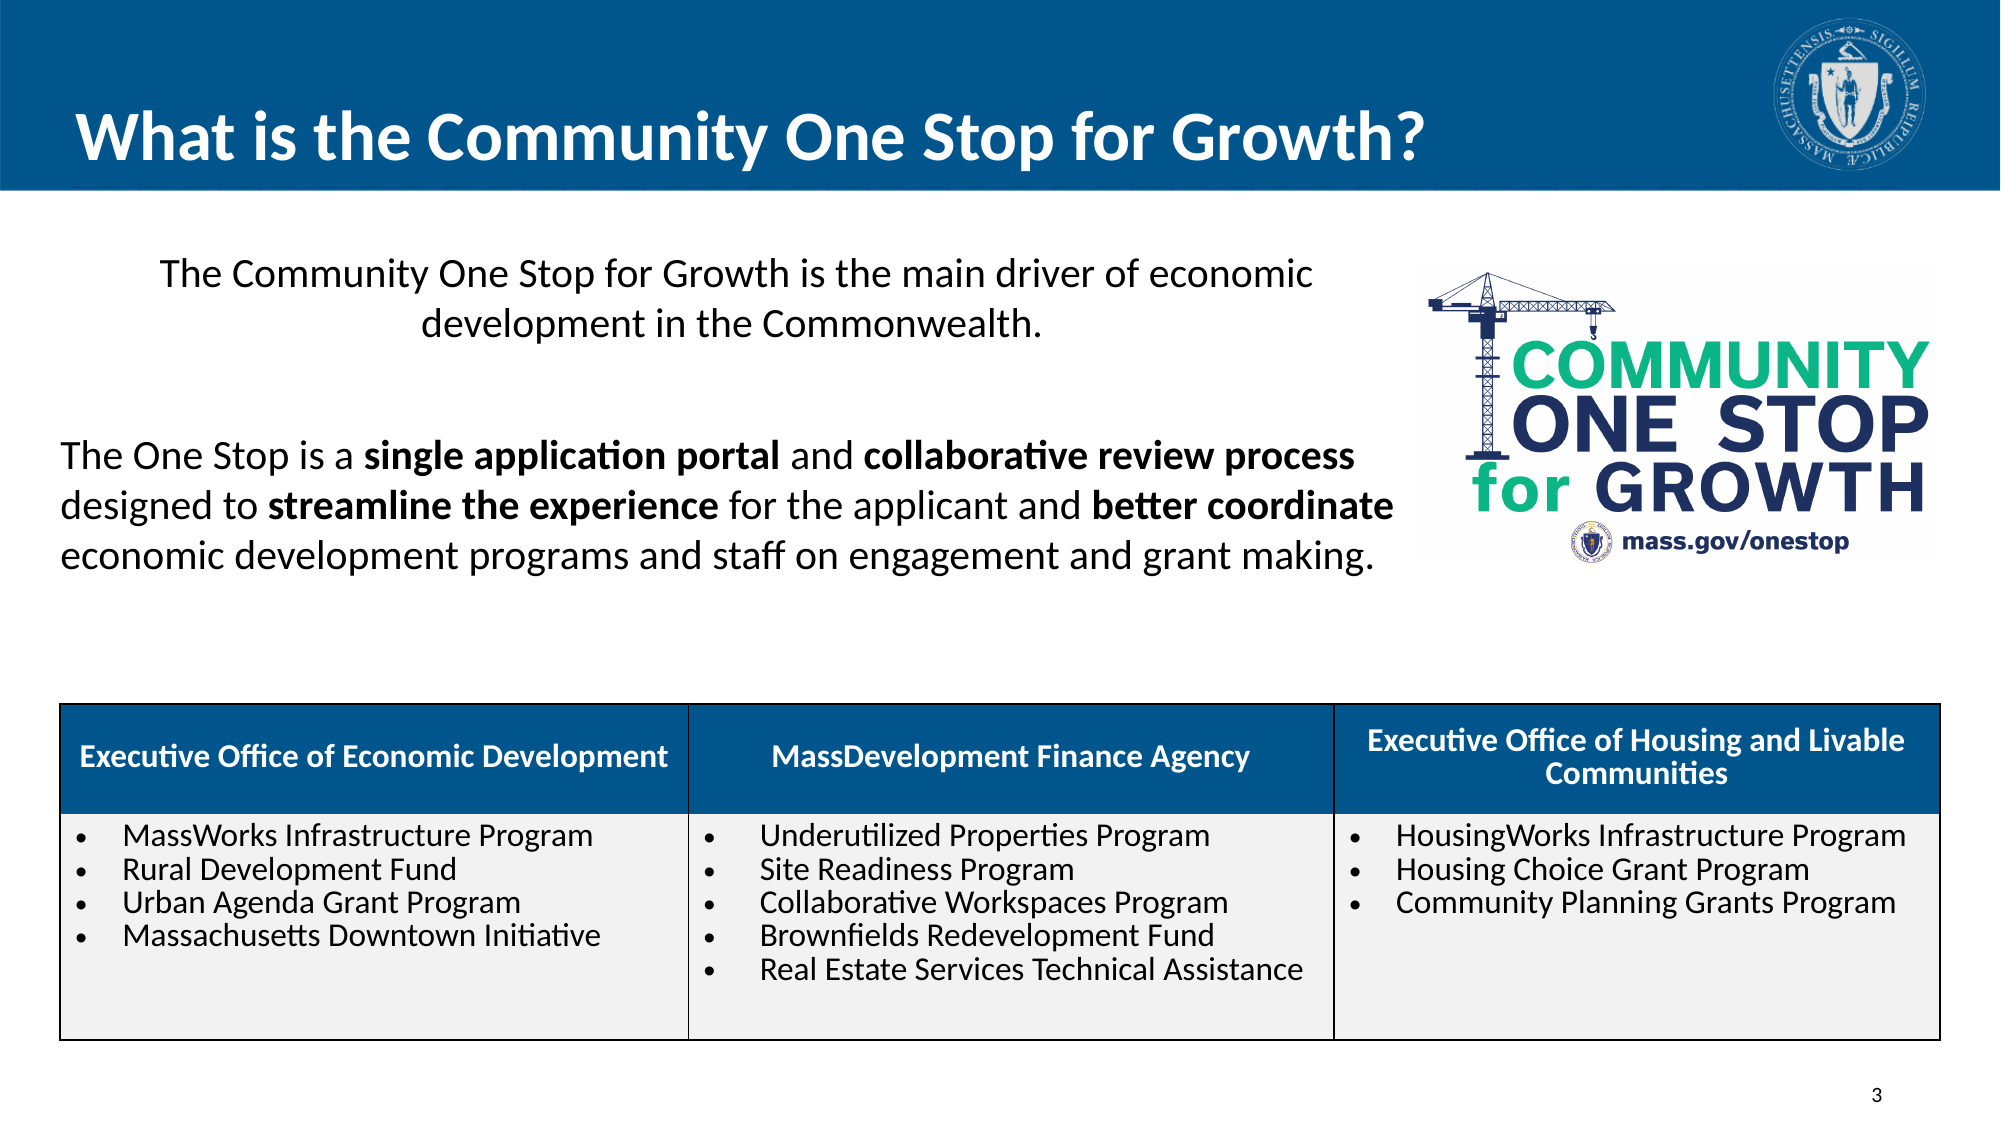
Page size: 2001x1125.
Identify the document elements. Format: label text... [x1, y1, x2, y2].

table_header Executive Office of Housing and Livable Communities [1335, 705, 1939, 814]
table_header MassDevelopment Finance Agency [689, 705, 1333, 814]
table_cell HousingWorks Infrastructure Program Housing Choice Grant Program Community Planning Grants Program [1335, 814, 1939, 1039]
title What is the Community One Stop for Growth? [75, 99, 1736, 177]
picture [0, 0, 2001, 1125]
table_cell Underutilized Properties Program Site Readiness Program Collaborative Workspaces Program Brownfields Redevelopment Fund Real Estate Services Technical Assistance [689, 814, 1333, 1039]
list The Community One Stop for Growth is the main driver of economic development in the Commonwealth. The One Stop is a single application portal and collaborative review process designed to streamline the experience for the applicant and better coordinate economic development programs and staff on engagement and grant making. [60, 245, 1414, 665]
table_cell MassWorks Infrastructure Program Rural Development Fund Urban Agenda Grant Program Massachusetts Downtown Initiative [61, 814, 688, 1039]
table_header Executive Office of Economic Development [61, 705, 688, 814]
